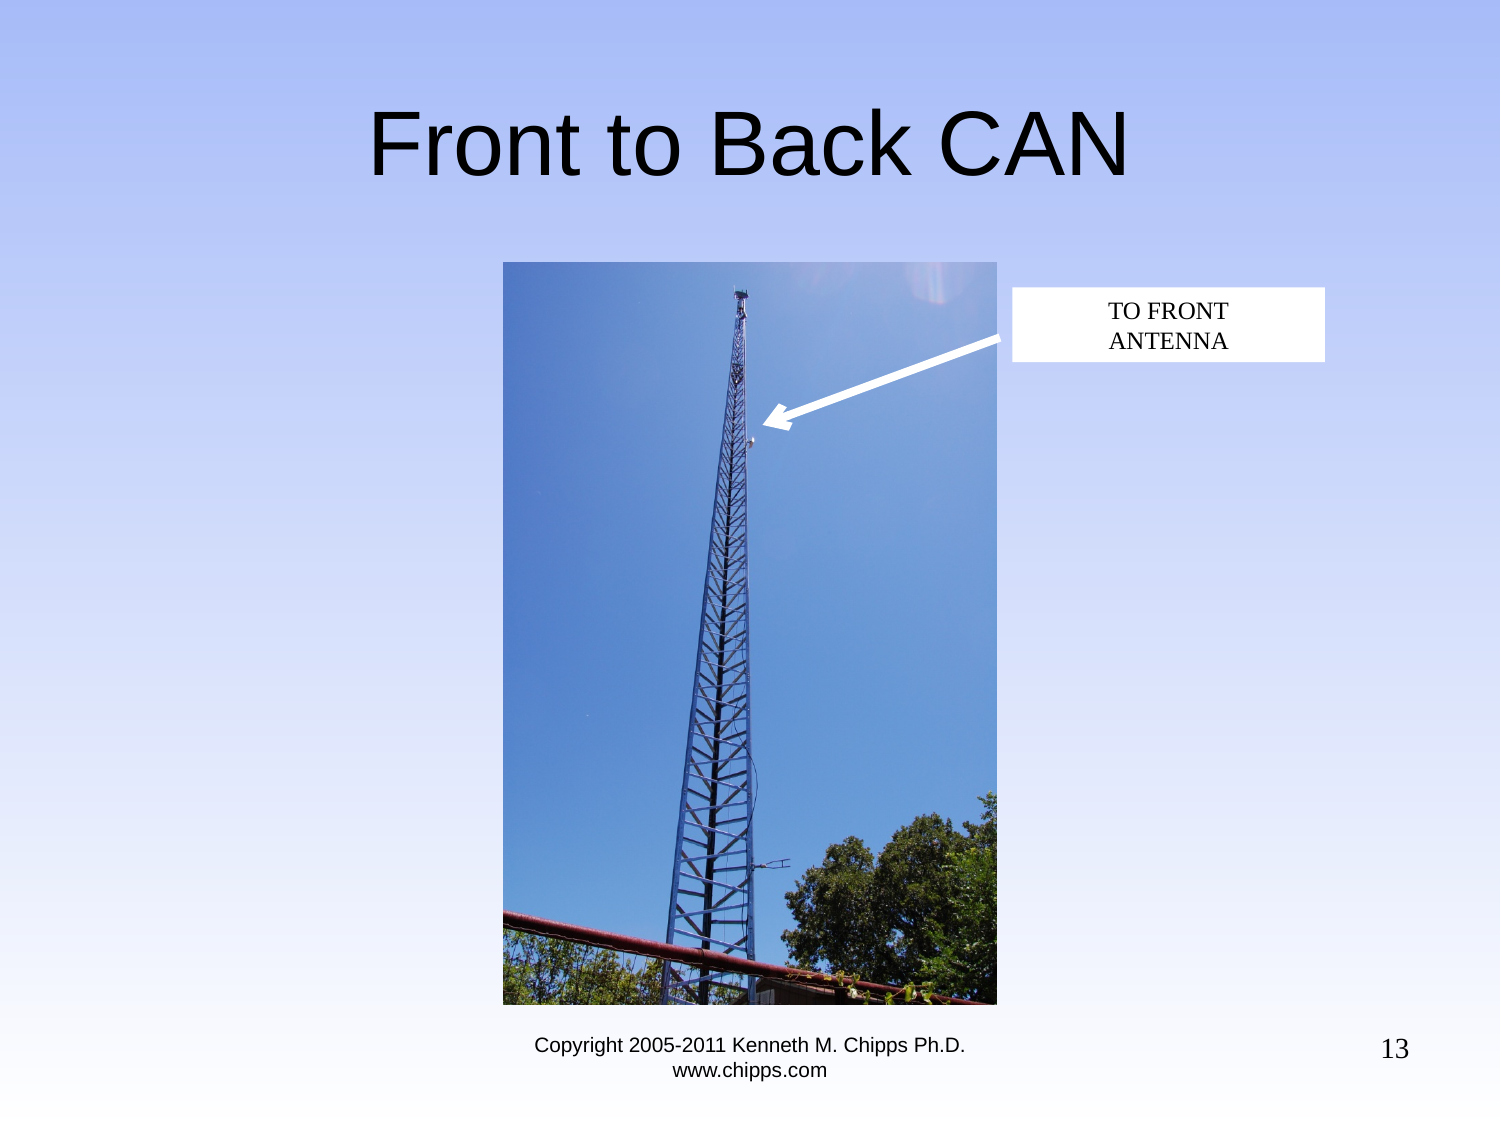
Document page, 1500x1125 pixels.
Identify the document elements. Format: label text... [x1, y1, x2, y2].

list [502, 262, 997, 1006]
text_box TO FRONT ANTENNA [1012, 287, 1325, 363]
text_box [762, 337, 1001, 426]
footer Copyright 2005-2011 Kenneth M. Chipps Ph.D. www.chipps.com [449, 1024, 1051, 1103]
title Front to Back CAN [74, 44, 1426, 233]
slide_number 13 [1074, 1021, 1426, 1101]
